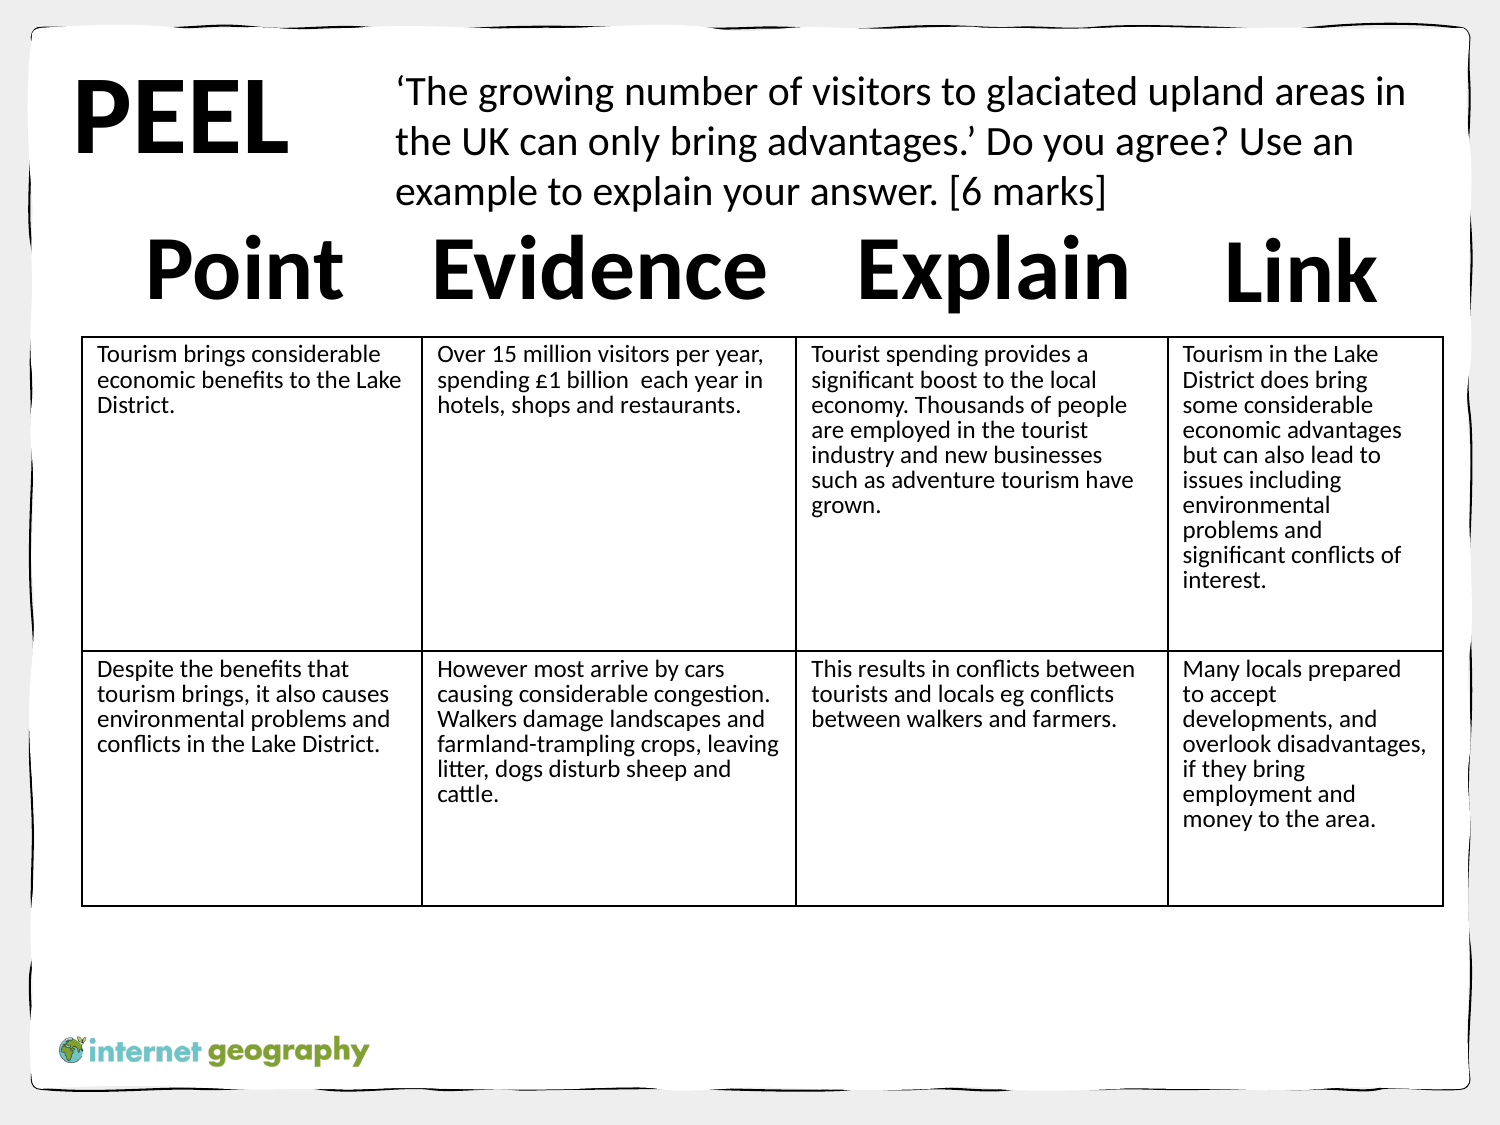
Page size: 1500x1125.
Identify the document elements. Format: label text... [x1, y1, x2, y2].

text_box Evidence [416, 200, 785, 326]
text_box ‘The growing number of visitors to glaciated upland areas in the UK can only bring advantages.’ Do you agree? Use an example to explain your answer. [6 marks] [380, 56, 1470, 322]
table_header Over 15 million visitors per year, spending £1 billion each year in hotels, shops and restaurants. [423, 338, 795, 650]
table_cell Many locals prepared to accept developments, and overlook disadvantages, if they bring employment and money to the area. [1169, 652, 1442, 905]
table_header Tourism brings considerable economic benefits to the Lake District. [83, 338, 421, 650]
table_cell Despite the benefits that tourism brings, it also causes environmental problems and conflicts in the Lake District. [83, 652, 421, 905]
text_box Link [1209, 203, 1394, 329]
picture [56, 1032, 372, 1068]
text_box [27, 22, 1473, 1092]
text_box PEEL [58, 34, 306, 184]
text_box Explain [841, 200, 1148, 326]
table_cell This results in conflicts between tourists and locals eg conflicts between walkers and farmers. [797, 652, 1167, 905]
table_cell However most arrive by cars causing considerable congestion. Walkers damage landscapes and farmland-trampling crops, leaving litter, dogs disturb sheep and cattle. [423, 652, 795, 905]
text_box [0, 0, 1500, 1125]
table_header Tourism in the Lake District does bring some considerable economic advantages but can also lead to issues including environmental problems and significant conflicts of interest. [1169, 338, 1442, 650]
table_header Tourist spending provides a significant boost to the local economy. Thousands of people are employed in the tourist industry and new businesses such as adventure tourism have grown. [797, 338, 1167, 650]
text_box Point [130, 200, 360, 326]
